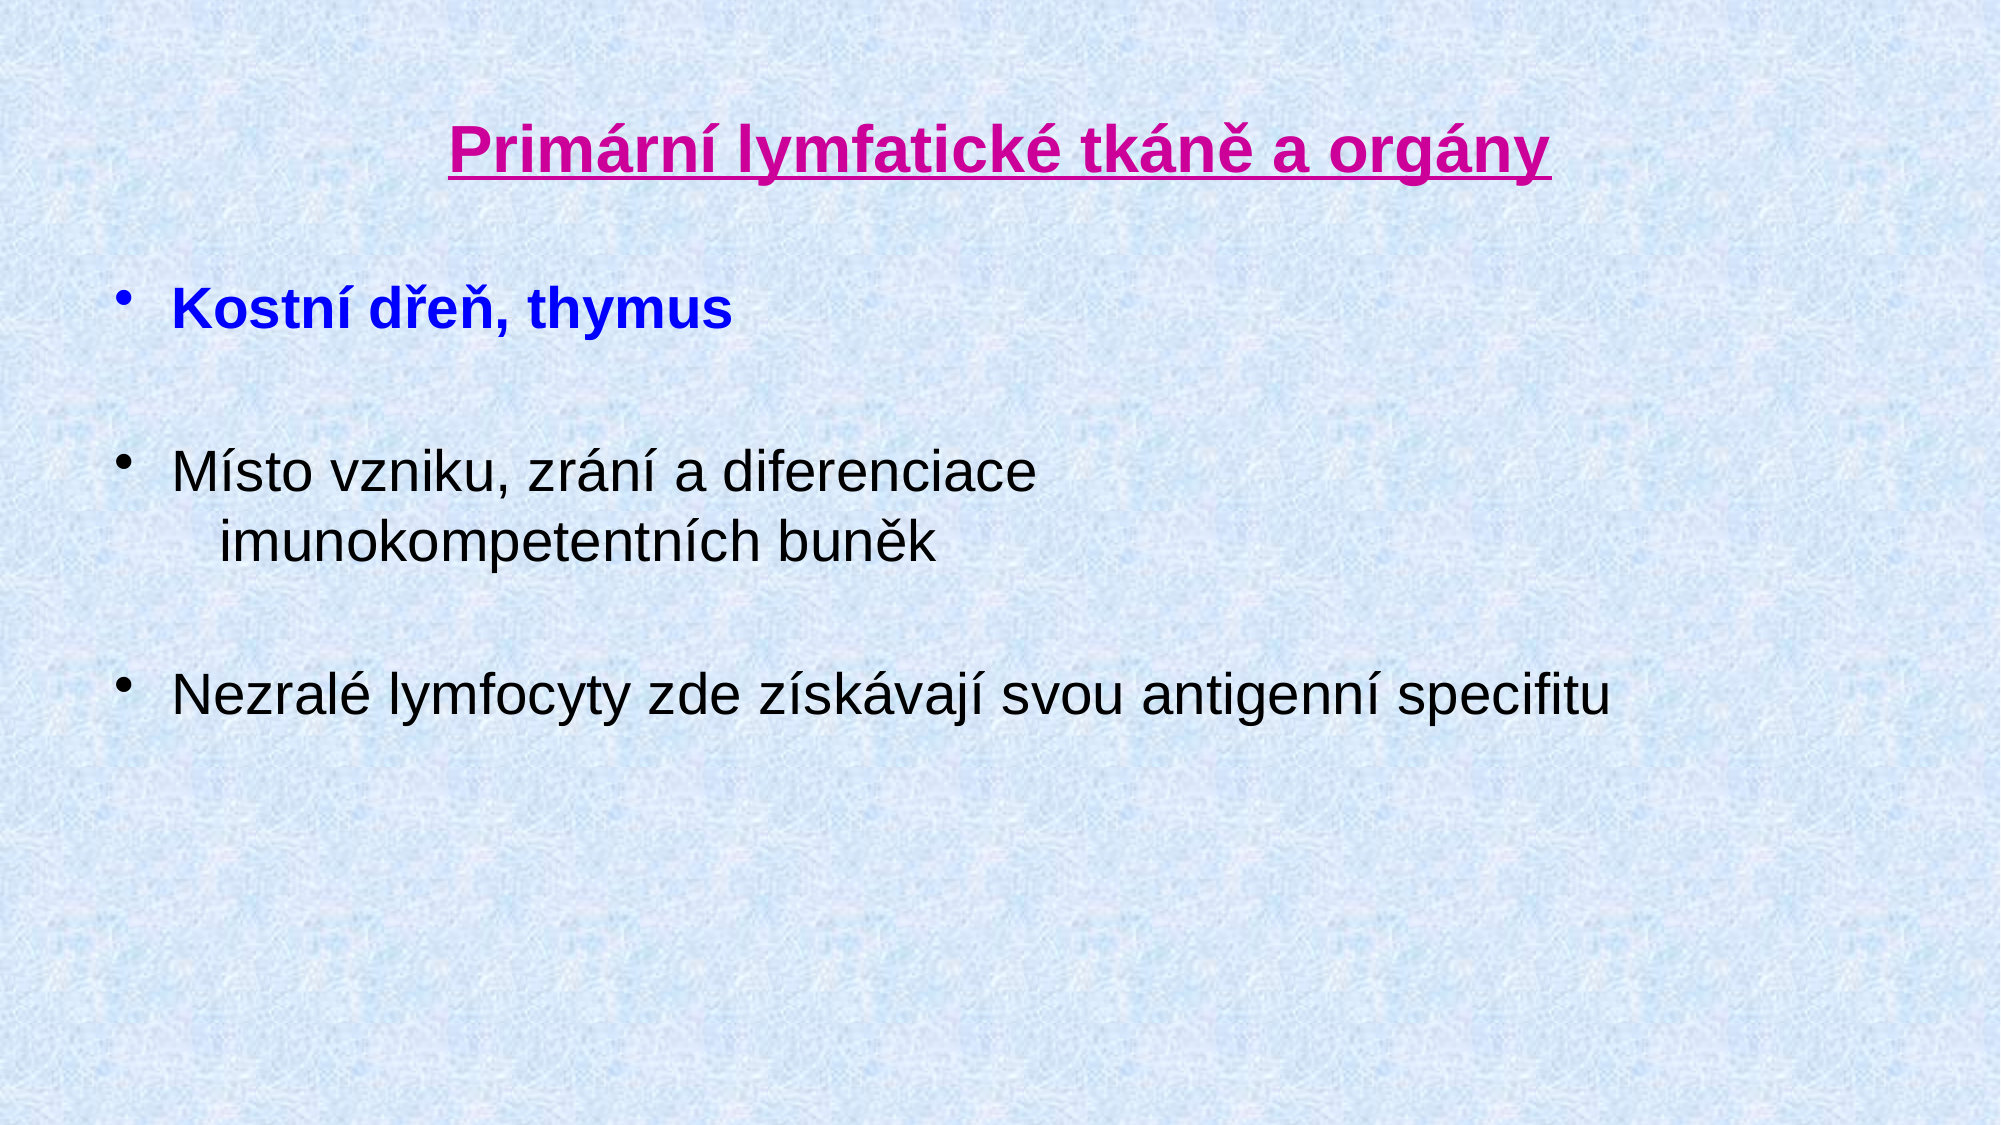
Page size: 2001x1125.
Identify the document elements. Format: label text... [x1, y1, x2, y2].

title Primární lymfatické tkáně a orgány [99, 21, 1901, 210]
list Kostní dřeň, thymus Místo vzniku, zrání a diferenciace imunokompetentních buněk Nezralé lymfocyty zde získávají svou antigenní specifitu [99, 262, 1901, 1006]
picture [0, 0, 2001, 1125]
